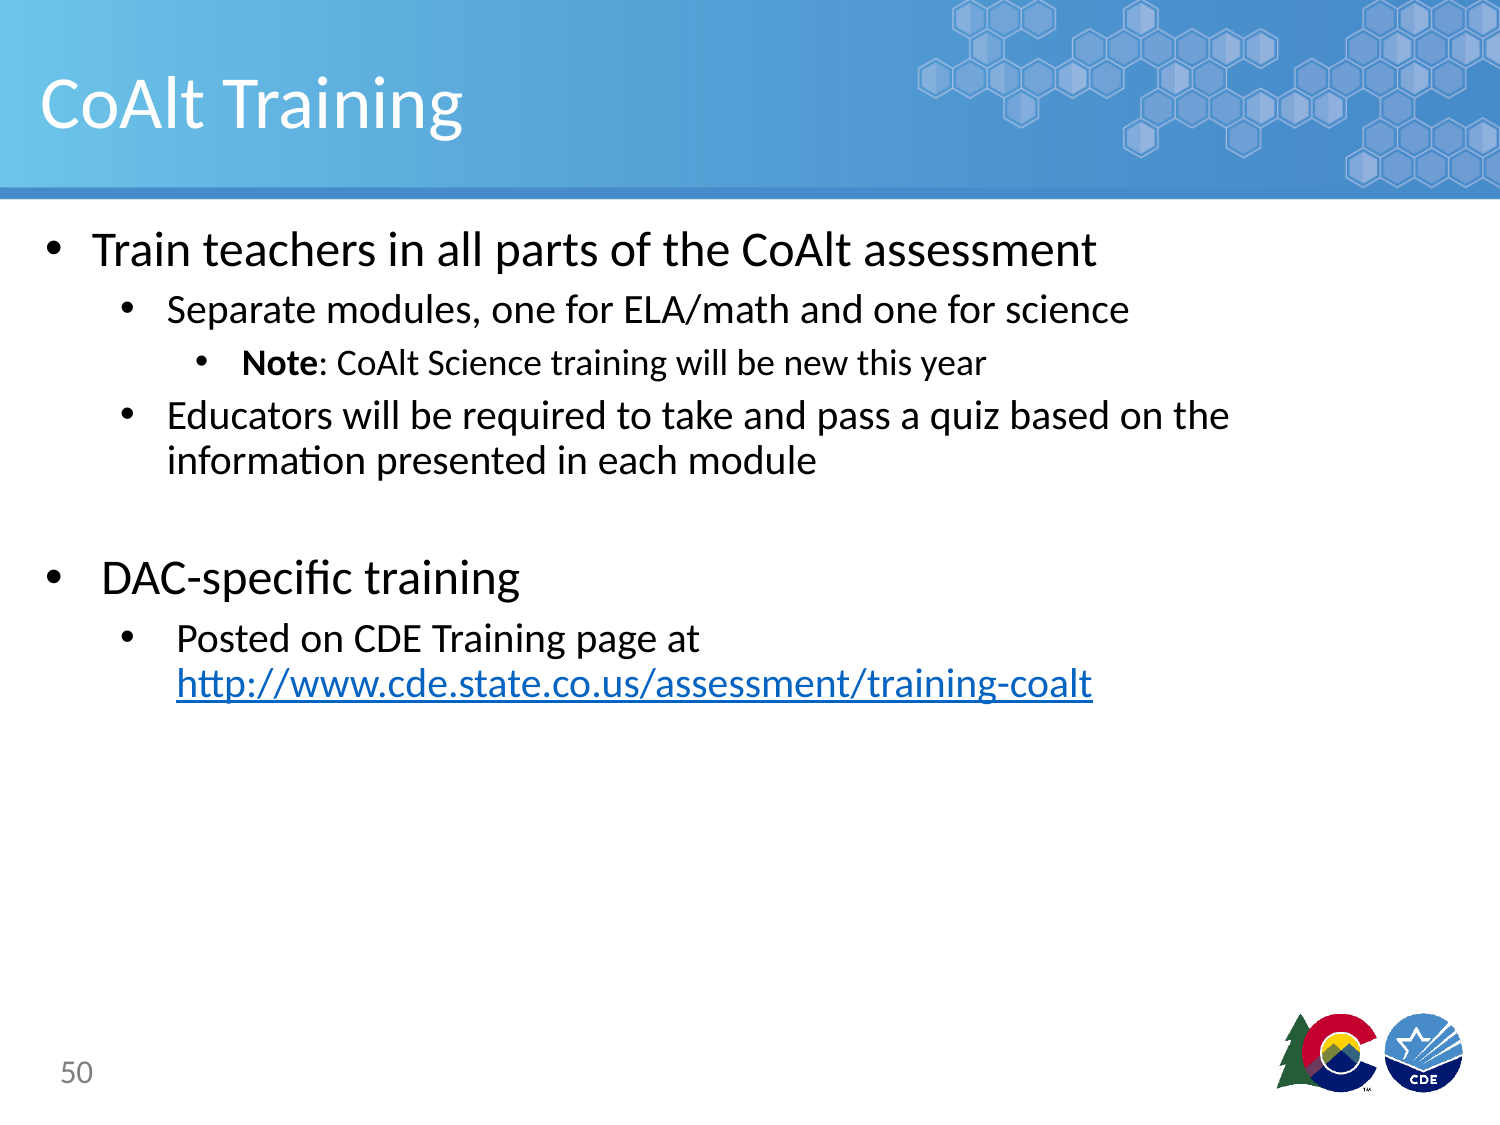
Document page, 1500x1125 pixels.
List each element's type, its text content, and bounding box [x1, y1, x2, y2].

picture [0, 0, 1500, 200]
list Train teachers in all parts of the CoAlt assessment Separate modules, one for ELA/math and one for science Note: CoAlt Science training will be new this year Educators will be required to take and pass a quiz based on the information presented in each module DAC-specific training Posted on CDE Training page at http://www.cde.state.co.us/assessment/training-coalt [45, 222, 1397, 1046]
slide_number 50 [45, 1042, 122, 1103]
title CoAlt Training [40, 41, 1038, 166]
picture [1275, 1012, 1463, 1093]
